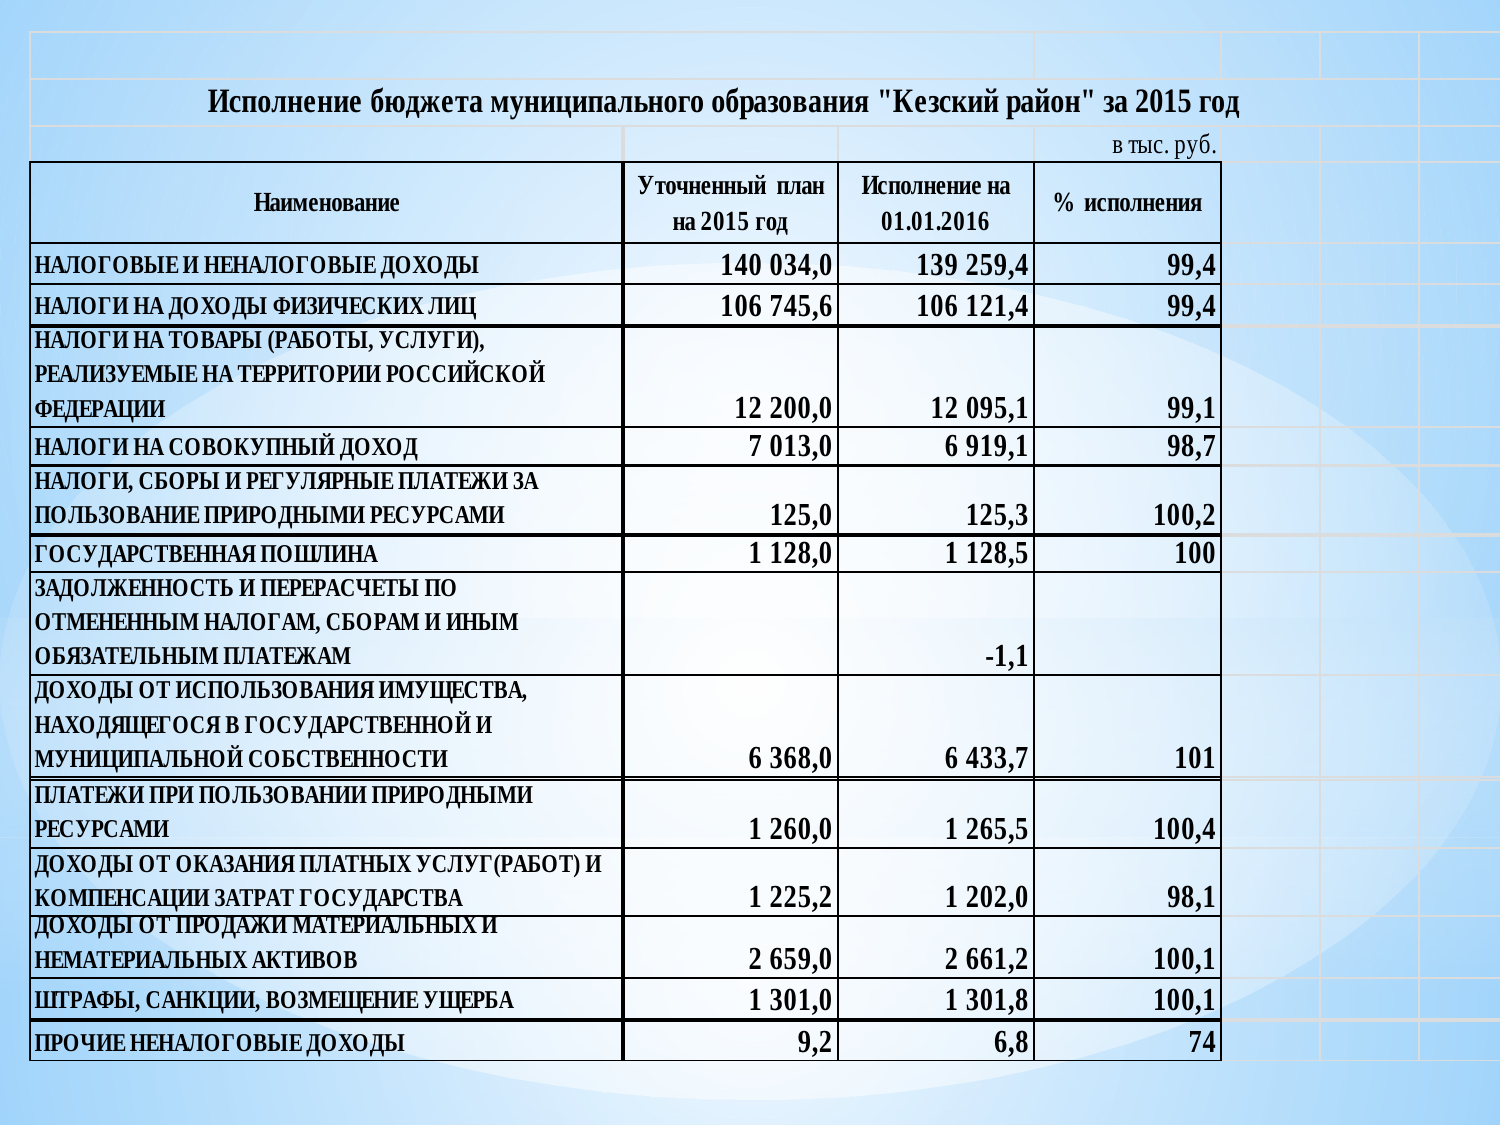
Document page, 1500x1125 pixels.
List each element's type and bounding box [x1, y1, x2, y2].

text_box [29, 30, 1500, 1063]
